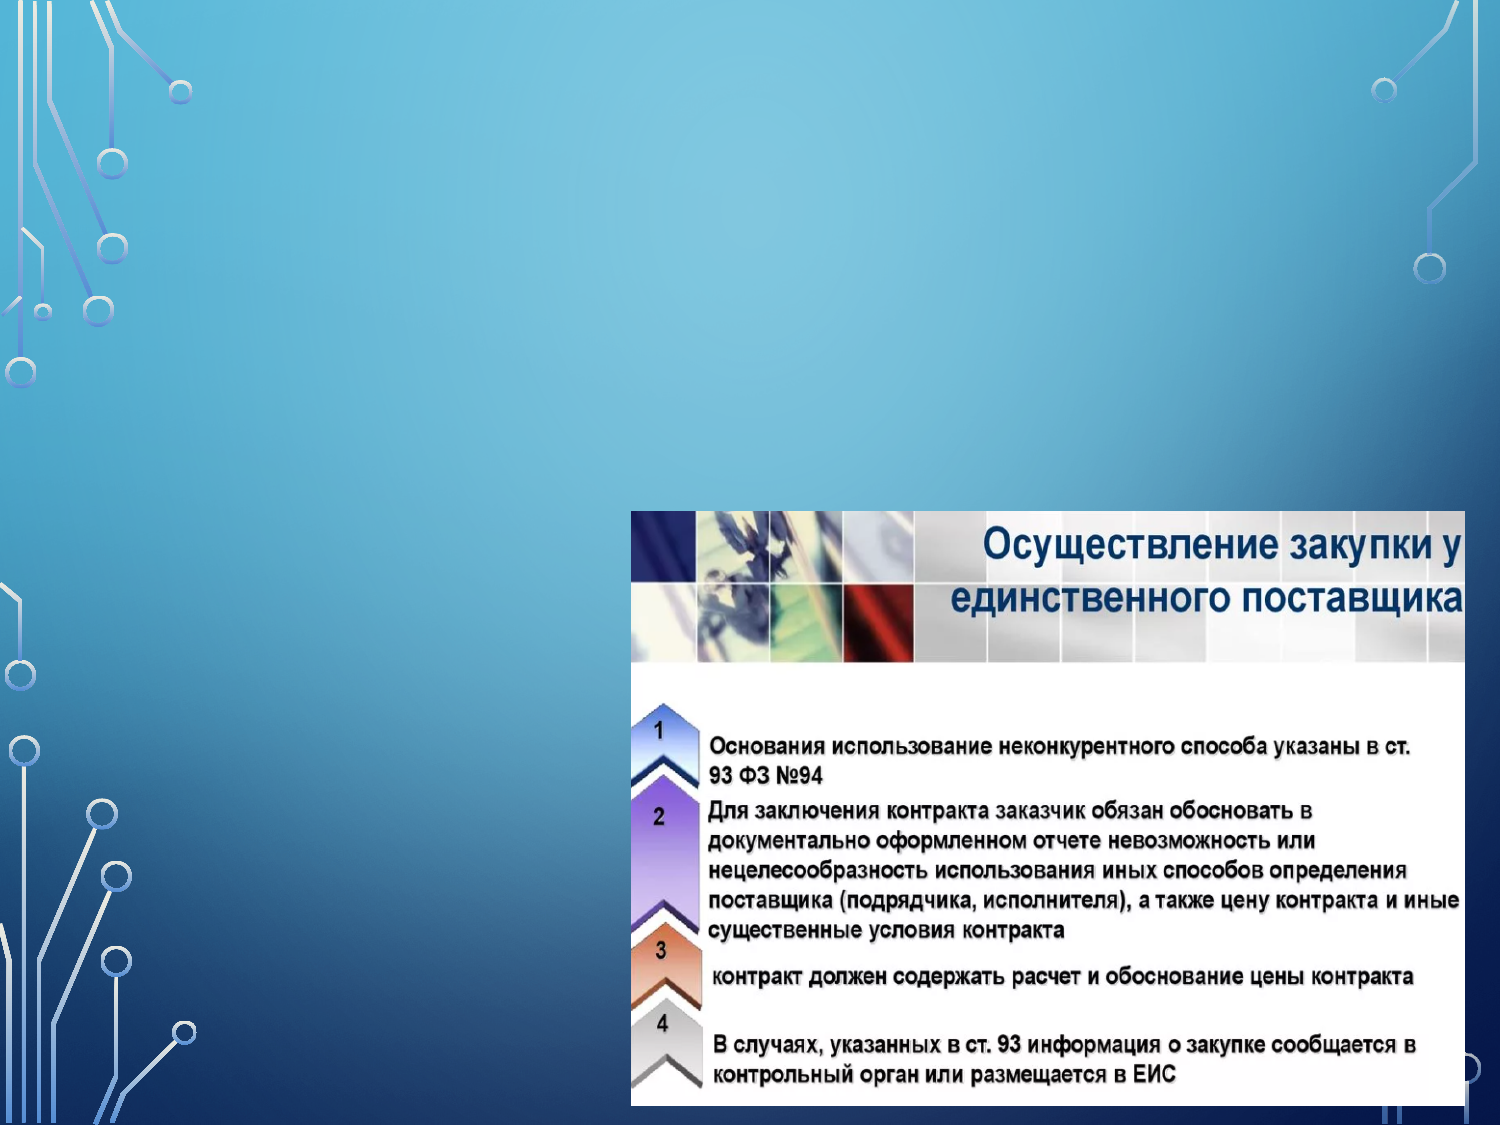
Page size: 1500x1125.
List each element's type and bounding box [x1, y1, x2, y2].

picture [631, 510, 1465, 1107]
